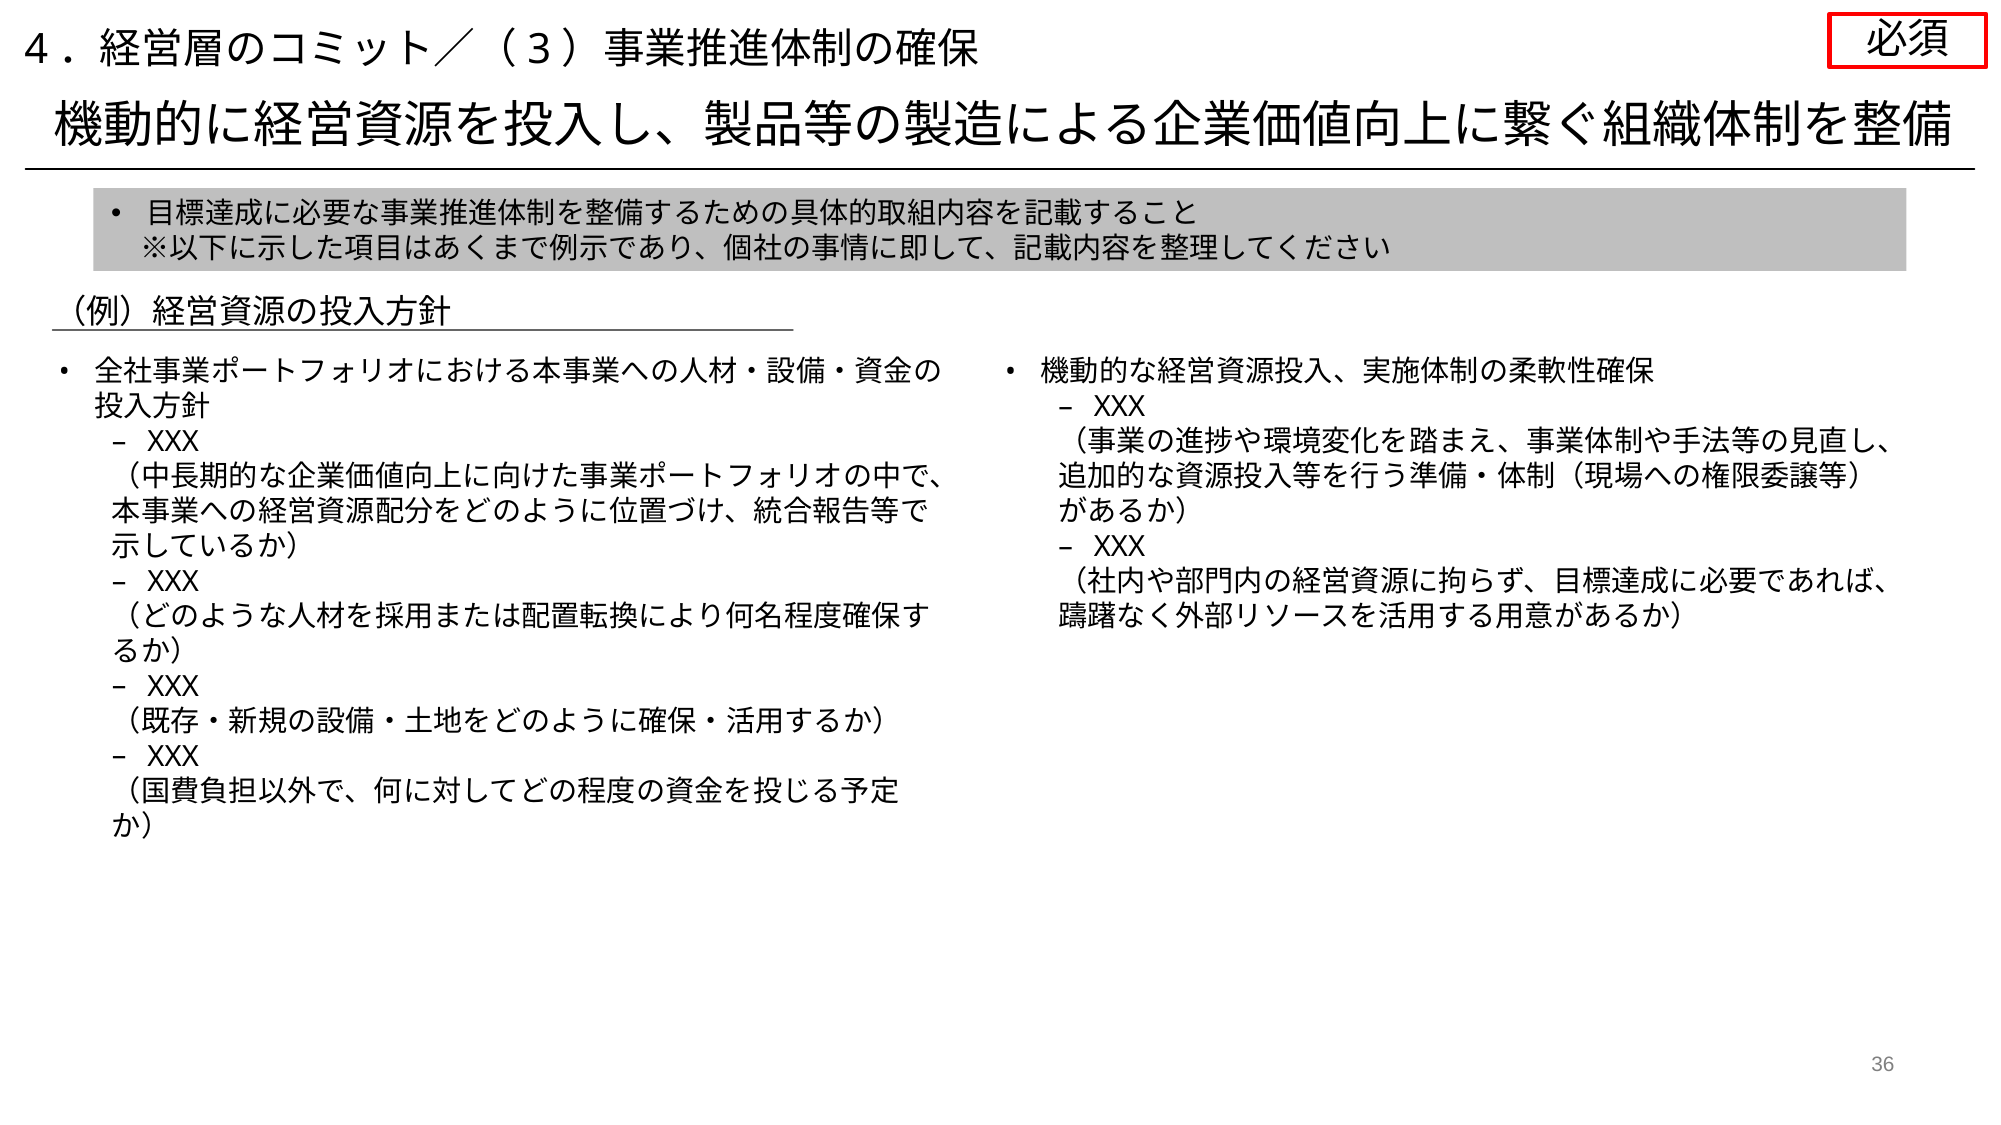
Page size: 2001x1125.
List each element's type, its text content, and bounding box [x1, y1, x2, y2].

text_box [52, 282, 794, 331]
text_box 機動的な経営資源投入、実施体制の柔軟性確保 XXX （事業の進捗や環境変化を踏まえ、事業体制や手法等の見直し、追加的な資源投入等を行う準備・体制（現場への権限委譲等）があるか） XXX （社内や部門内の経営資源に拘らず、目標達成に必要であれば、躊躇なく外部リソースを活用する用意があるか） [987, 317, 1897, 1103]
text_box 必須 [1829, 13, 1986, 68]
text_box 全社事業ポートフォリオにおける本事業への人材・設備・資金の投入方針 XXX （中長期的な企業価値向上に向けた事業ポートフォリオの中で、本事業への経営資源配分をどのように位置づけ、統合報告等で示しているか） XXX （どのような人材を採用または配置転換により何名程度確保するか） XXX （既存・新規の設備・土地をどのように確保・活用するか） XXX （国費負担以外で、何に対してどの程度の資金を投じる予定か） [41, 317, 951, 1103]
text_box 目標達成に必要な事業推進体制を整備するための具体的取組内容を記載すること ※以下に示した項目はあくまで例示であり、個社の事情に即して、記載内容を整理してください [93, 188, 1907, 271]
text_box 4．経営層のコミット／（3）事業推進体制の確保 [24, 28, 1974, 74]
text_box 機動的に経営資源を投入し、製品等の製造による企業価値向上に繋ぐ組織体制を整備 [53, 99, 1986, 154]
